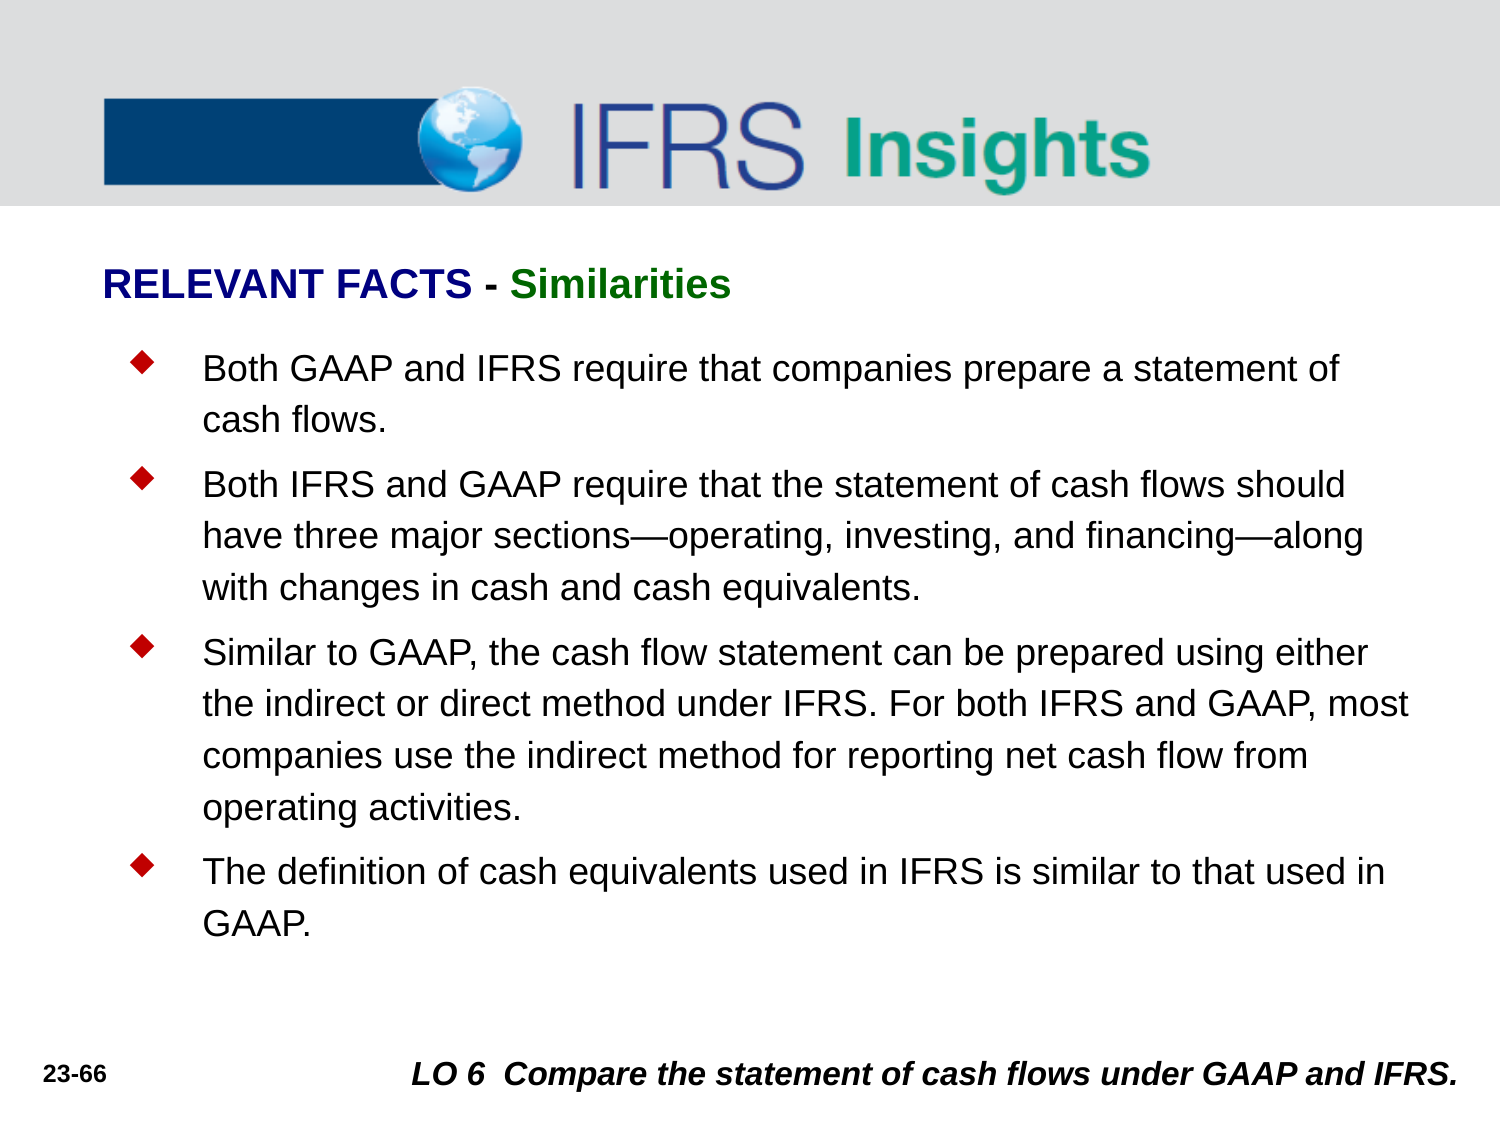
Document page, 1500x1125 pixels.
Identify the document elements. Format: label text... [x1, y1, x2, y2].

picture [0, 0, 1500, 206]
text_box LO 6 Compare the statement of cash flows under GAAP and IFRS. [287, 1044, 1475, 1100]
text_box Both GAAP and IFRS require that companies prepare a statement of cash flows. Both IFRS and GAAP require that the statement of cash flows should have three major sections—operating, investing, and financing—along with changes in cash and cash equivalents. Similar to GAAP, the cash flow statement can be prepared using either the indirect or direct method under IFRS. For both IFRS and GAAP, most companies use the indirect method for reporting net cash flow from operating activities. The definition of cash equivalents used in IFRS is similar to that used in GAAP. [74, 329, 1425, 951]
text_box RELEVANT FACTS - Similarities [87, 249, 863, 315]
